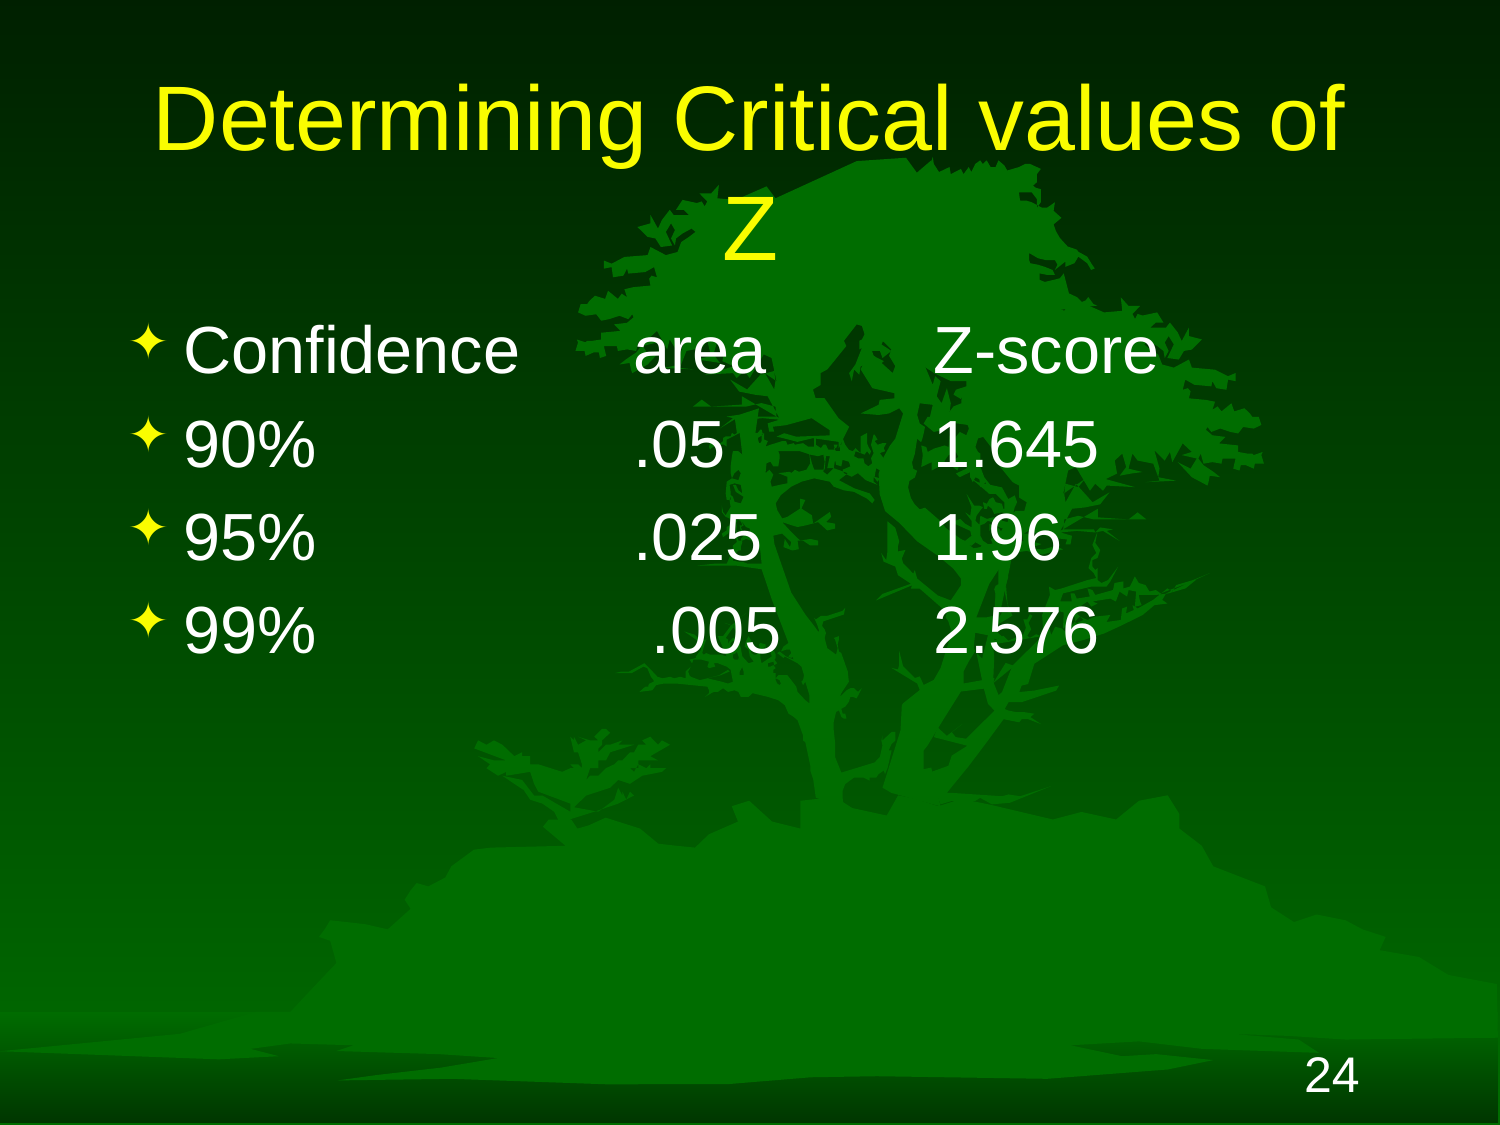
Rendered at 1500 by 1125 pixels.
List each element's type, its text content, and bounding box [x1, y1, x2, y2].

title Determining Critical values of Z [111, 74, 1388, 263]
list Confidence area Z-score 90% .05 1.645 95% .025 1.96 99% .005 2.576 [111, 299, 1388, 976]
